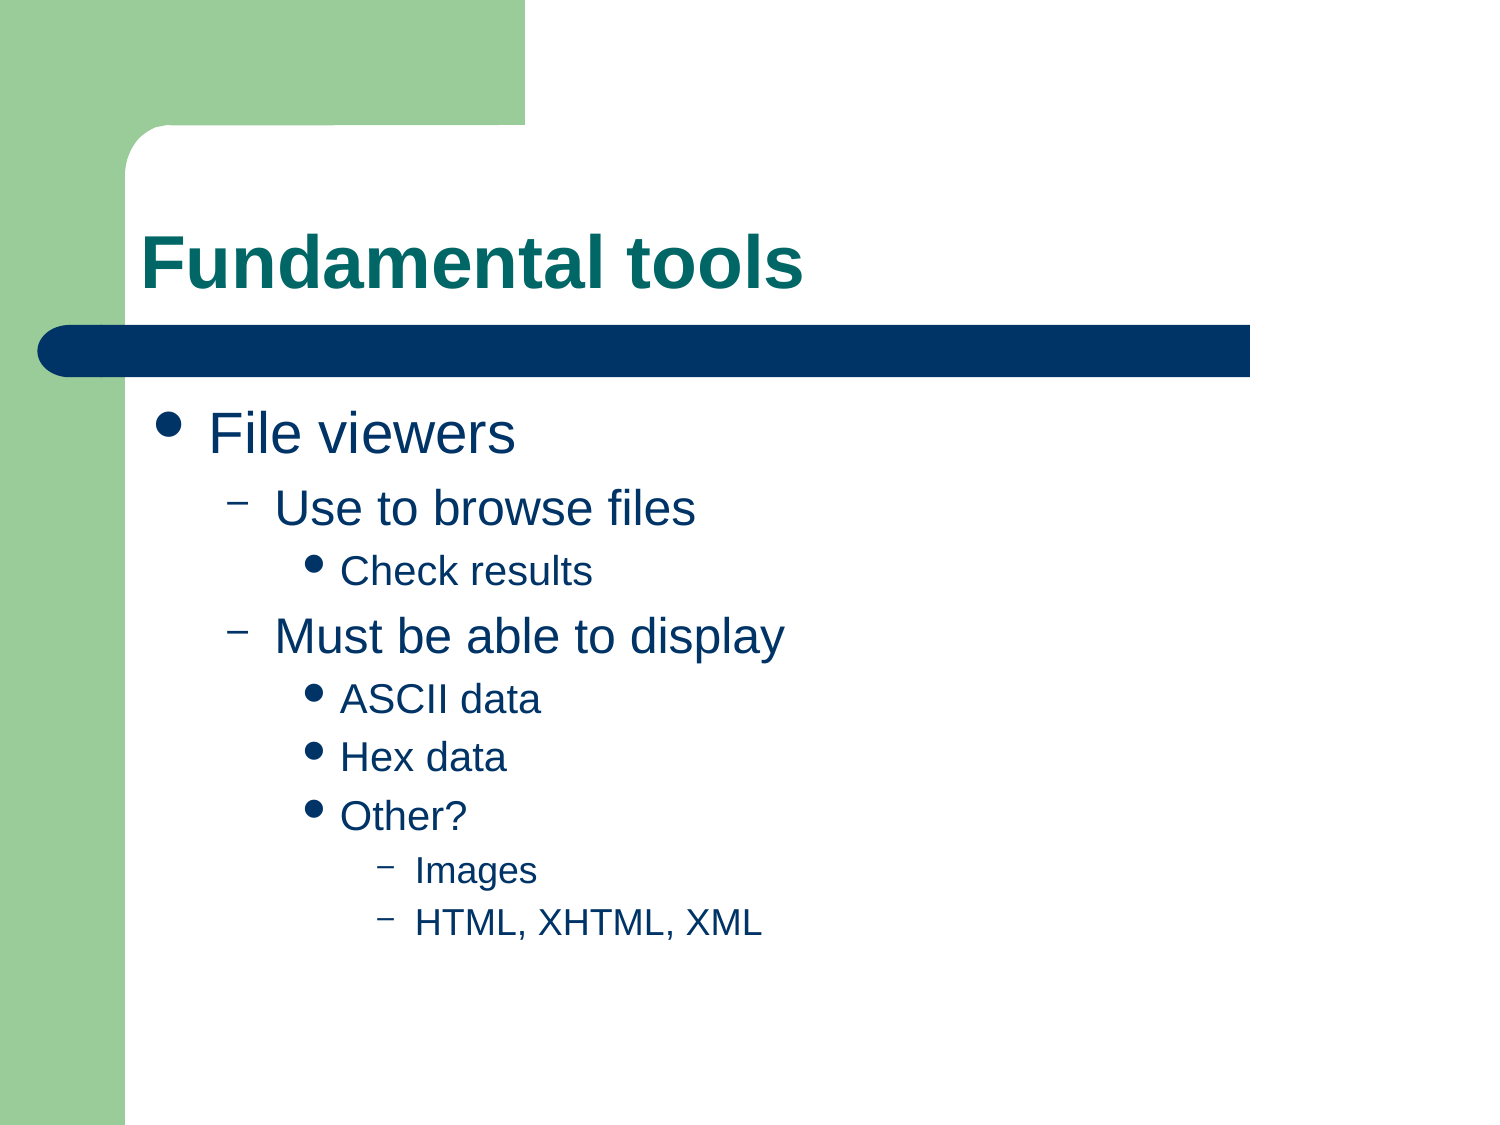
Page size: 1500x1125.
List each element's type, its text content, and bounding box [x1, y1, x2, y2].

title Fundamental tools [124, 124, 1426, 313]
list File viewers Use to browse files Check results Must be able to display ASCII data Hex data Other? Images HTML, XHTML, XML [137, 387, 1313, 1125]
